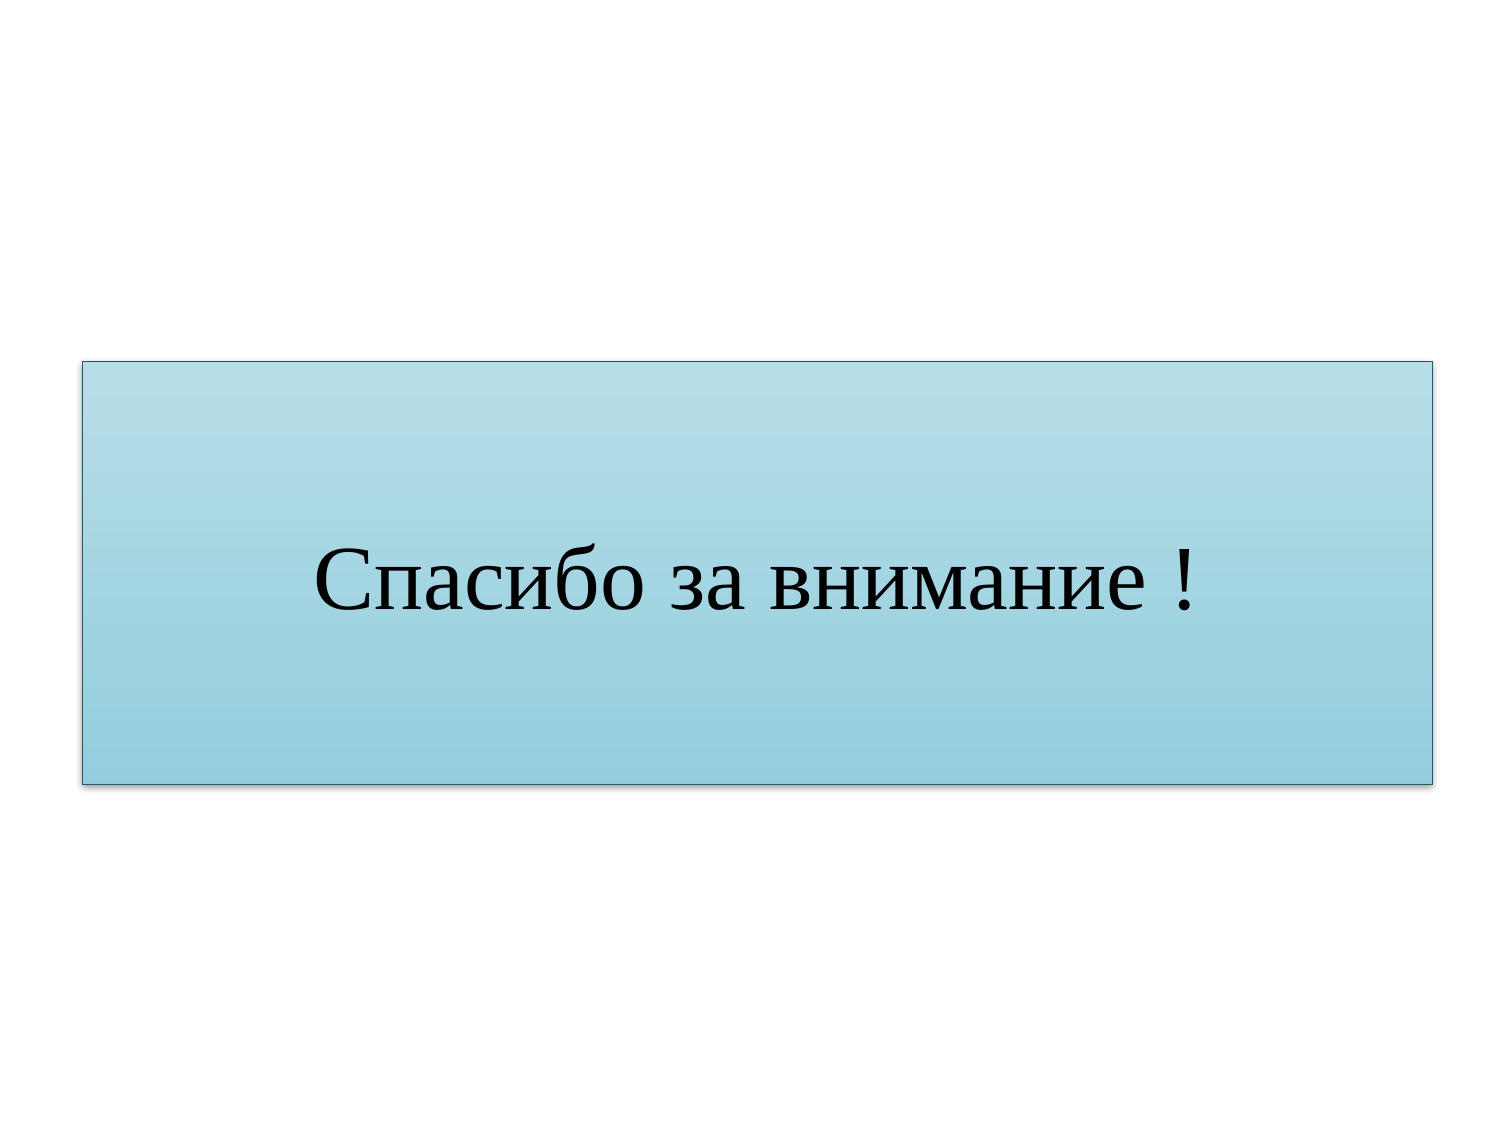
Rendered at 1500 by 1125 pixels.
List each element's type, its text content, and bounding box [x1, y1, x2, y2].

text_box Спасибо за внимание ! [82, 361, 1433, 785]
